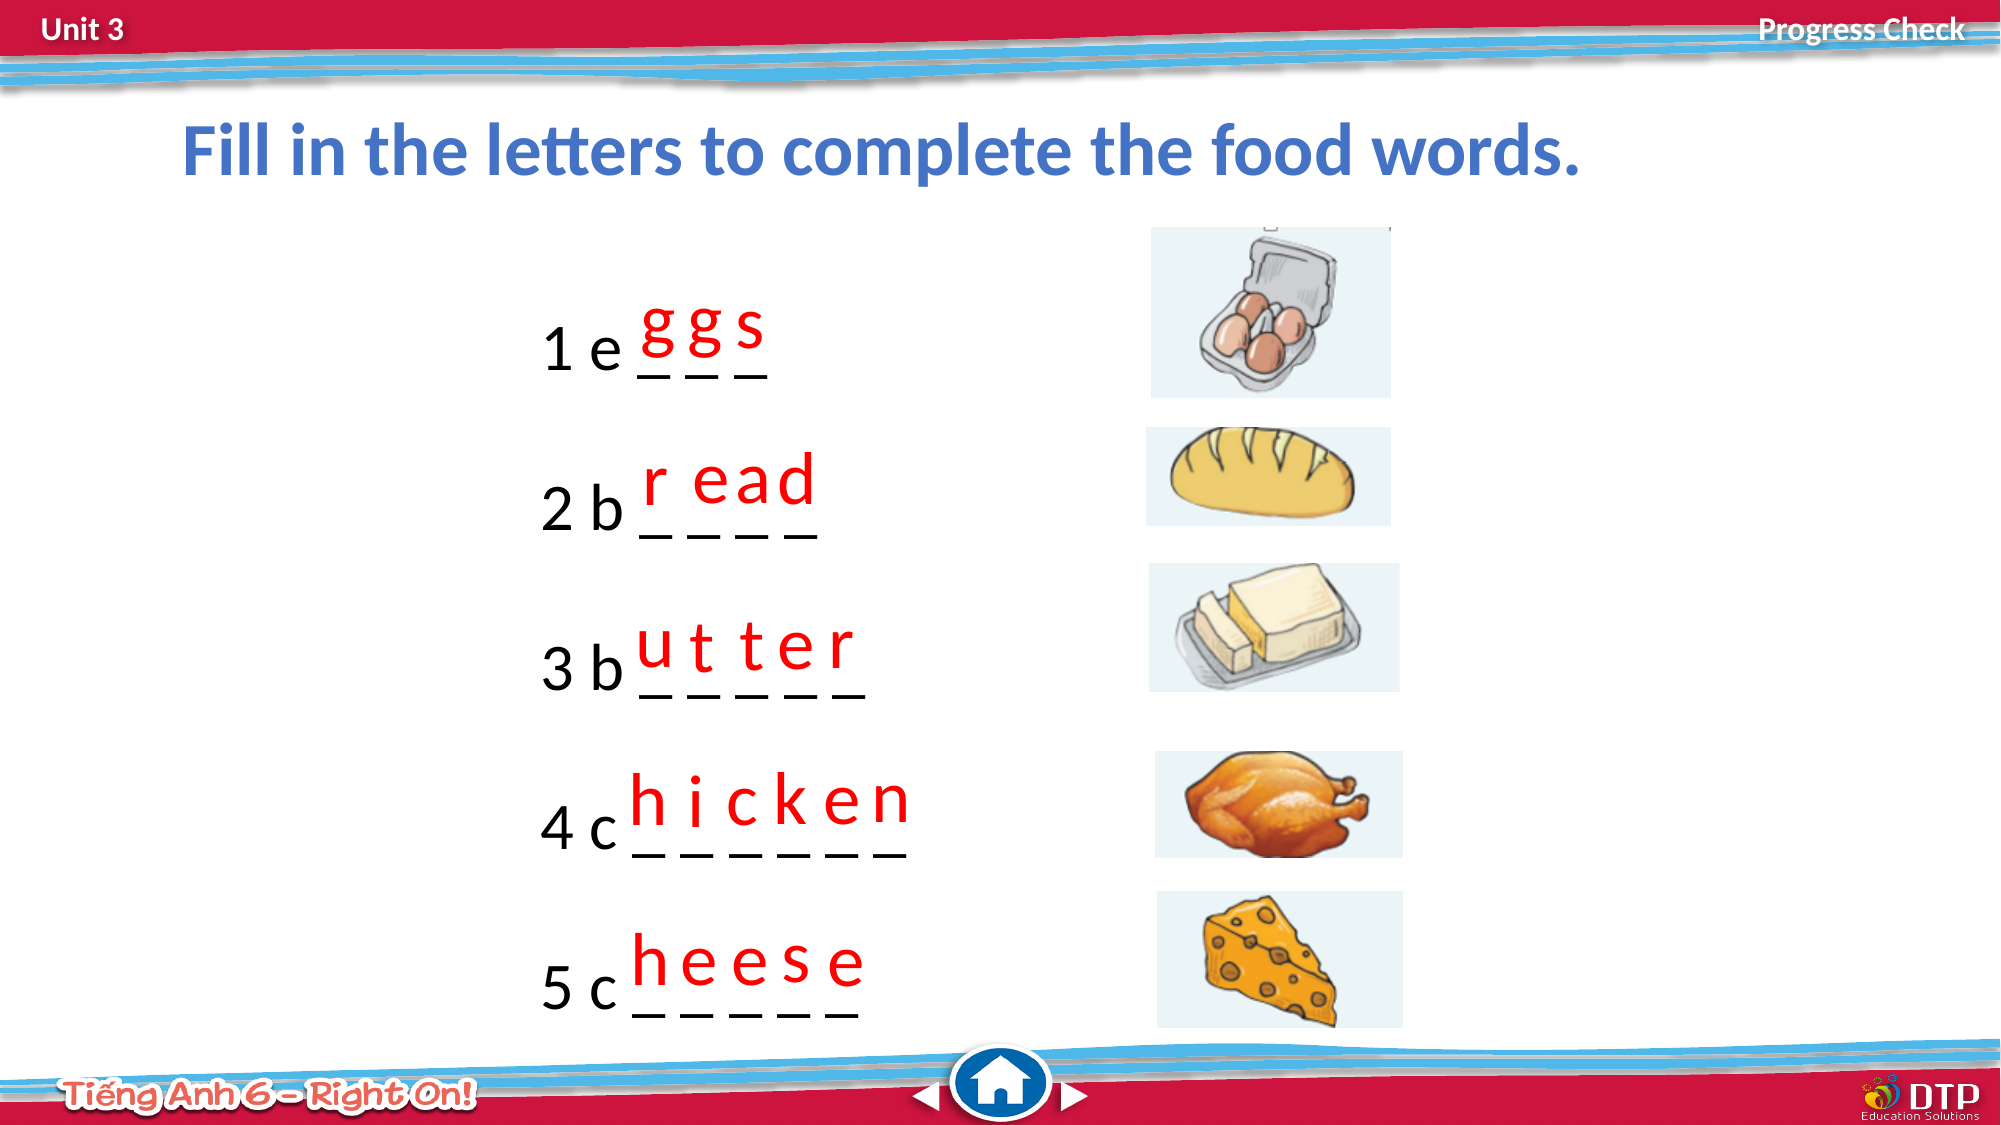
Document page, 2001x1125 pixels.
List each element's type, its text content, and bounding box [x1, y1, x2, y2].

text_box e [812, 904, 864, 1009]
text_box t [724, 587, 776, 693]
text_box c [711, 743, 762, 848]
text_box r [627, 423, 679, 529]
text_box g [625, 262, 672, 368]
text_box h [613, 743, 665, 848]
text_box u [620, 585, 672, 690]
text_box Fill in the letters to complete the food words. [167, 93, 1618, 198]
text_box a [720, 420, 771, 526]
text_box e [665, 902, 717, 1008]
text_box h [615, 902, 665, 1008]
text_box s [720, 266, 772, 371]
text_box 1 e _ _ _ 2 b _ _ _ _ 3 b _ _ _ _ _ 4 c _ _ _ _ _ _ 5 c _ _ _ _ _ [526, 216, 1059, 1031]
text_box n [856, 739, 907, 845]
text_box k [758, 742, 808, 847]
text_box e [808, 742, 860, 847]
text_box r [813, 585, 864, 691]
text_box e [677, 421, 728, 527]
text_box g [672, 262, 723, 368]
text_box t [675, 589, 726, 695]
picture [0, 0, 2000, 1125]
text_box d [762, 421, 814, 527]
text_box e [762, 586, 813, 692]
text_box e [716, 903, 767, 1008]
text_box s [766, 900, 818, 1005]
text_box i [672, 744, 723, 850]
